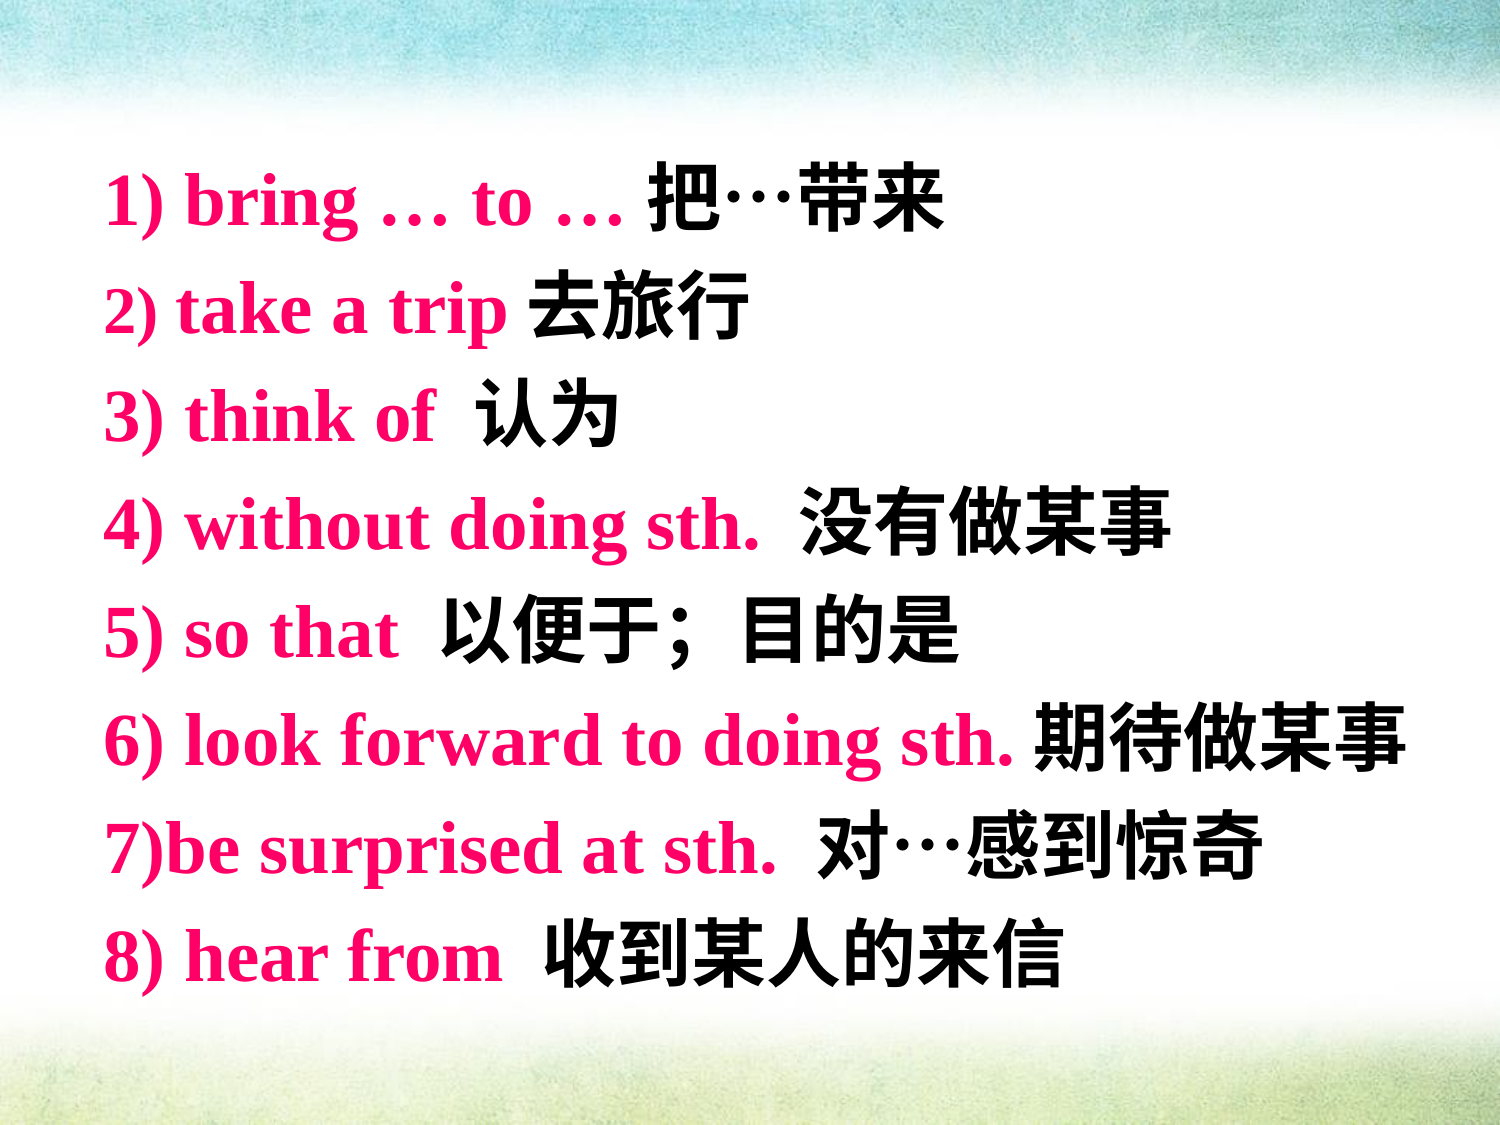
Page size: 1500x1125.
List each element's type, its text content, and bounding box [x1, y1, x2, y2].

text_box 1) bring … to …把…带来 2) take a trip去旅行 3) think of 认为 4) without doing sth. 没有做某事 5) so that 以便于；目的是 6) look forward to doing sth.期待做某事 7)be surprised at sth. 对…感到惊奇 8) hear from 收到某人的来信 [88, 125, 1471, 1004]
picture [0, 0, 1500, 1125]
